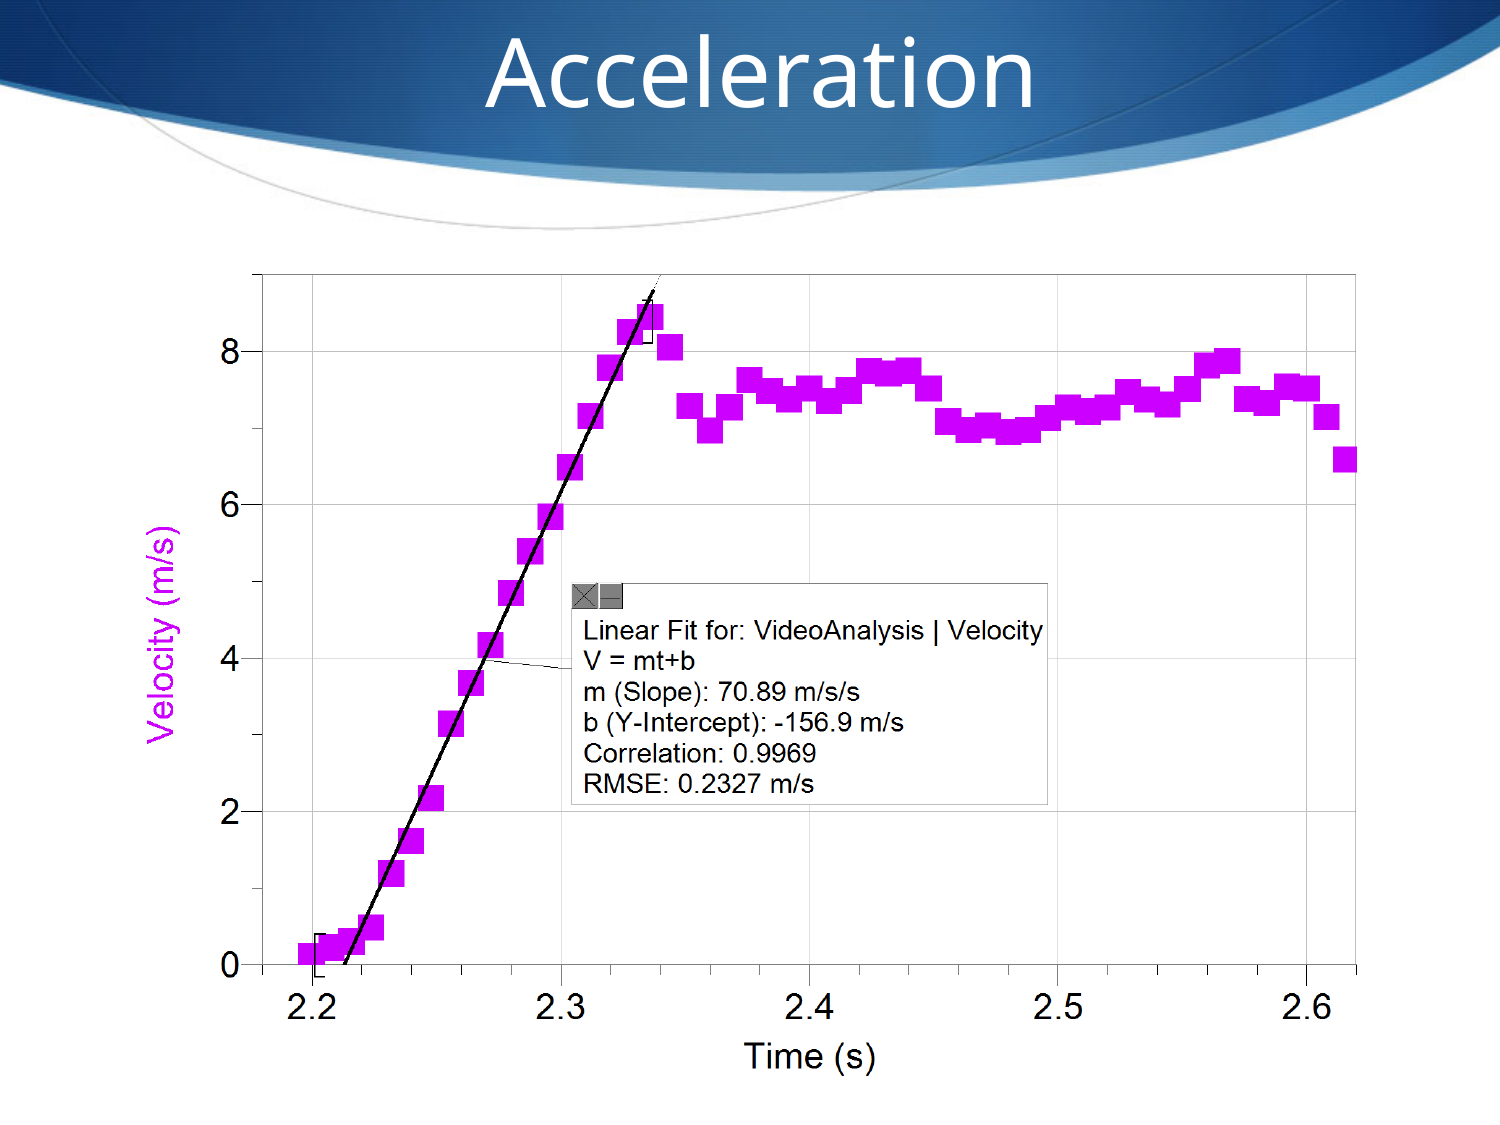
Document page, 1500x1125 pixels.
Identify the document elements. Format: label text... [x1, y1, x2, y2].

text_box Acceleration [87, 0, 1438, 163]
picture [0, 0, 1500, 1125]
